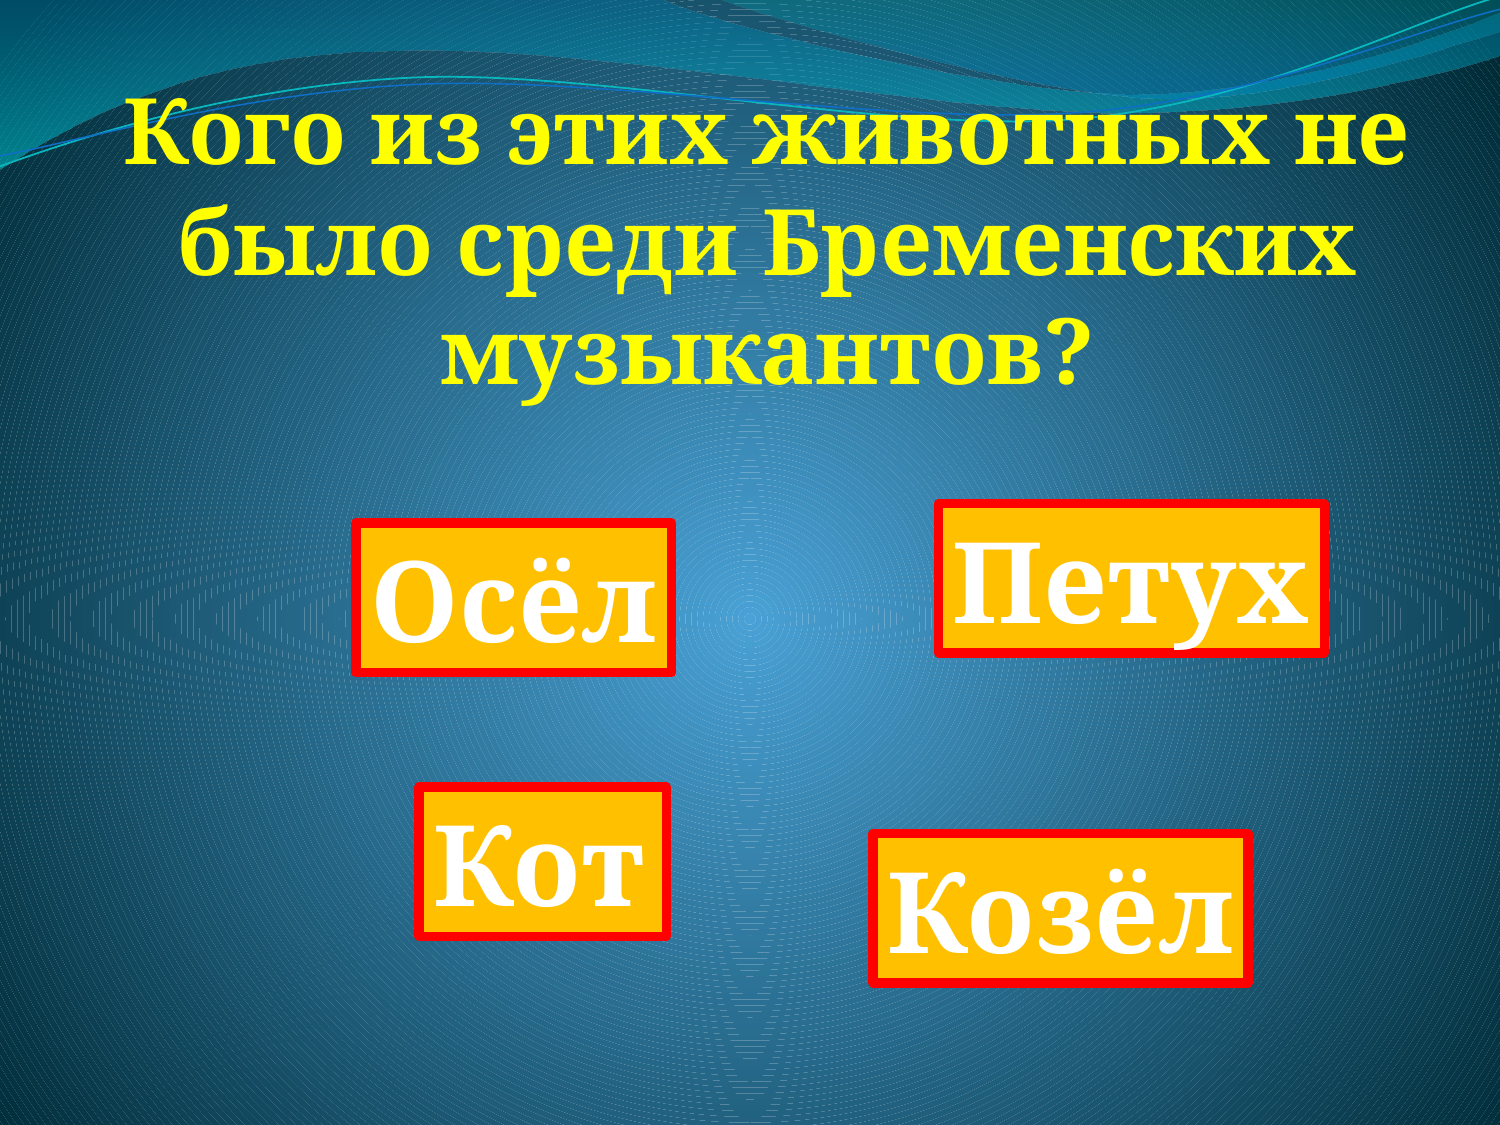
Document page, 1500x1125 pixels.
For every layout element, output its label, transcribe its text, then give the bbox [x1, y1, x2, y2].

text_box Кого из этих животных не было среди Бременских музыкантов? [76, 65, 1459, 976]
text_box Кот [419, 786, 667, 937]
text_box Осёл [356, 523, 672, 673]
text_box Петух [938, 503, 1325, 654]
text_box Козёл [872, 833, 1249, 983]
text_box [75, 65, 1434, 281]
